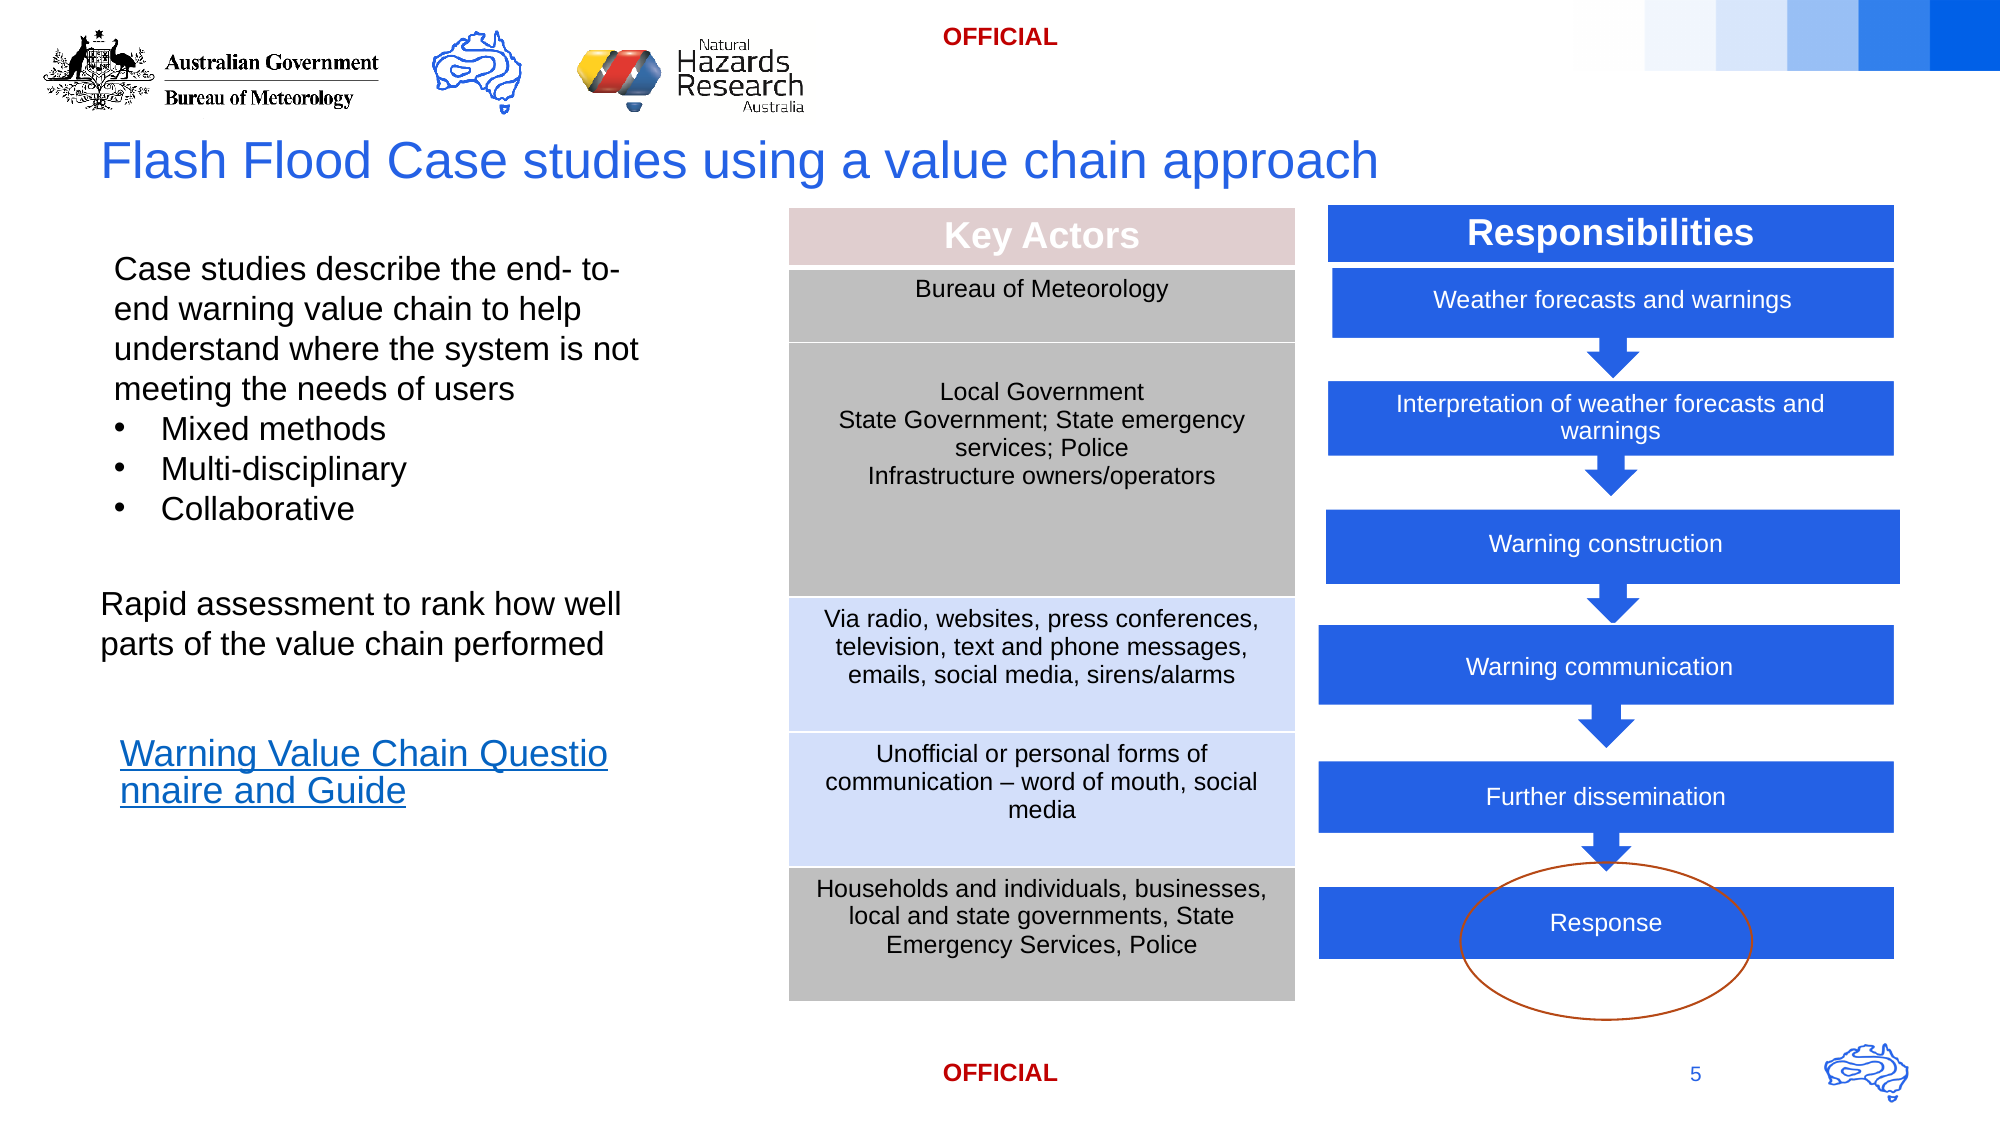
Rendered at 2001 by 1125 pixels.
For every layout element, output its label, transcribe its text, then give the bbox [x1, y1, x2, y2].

table_cell Unofficial or personal forms of communication – word of mouth, social media [789, 733, 1295, 866]
text_box Warning Value Chain Questionnaire and Guide [105, 721, 639, 827]
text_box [1317, 760, 1895, 874]
text_box Rapid assessment to rank how well parts of the value chain performed [85, 575, 693, 670]
table_cell Local Government State Government; State emergency services; Police Infrastructure owners/operators [789, 343, 1295, 596]
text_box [1304, 613, 1895, 750]
text_box [1501, 874, 1711, 885]
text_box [1311, 503, 1902, 627]
title Flash Flood Case studies using a value chain approach [85, 126, 1547, 204]
table_cell Households and individuals, businesses, local and state governments, State Emergency Services, Police [789, 868, 1295, 1001]
table_header Responsibilities [1328, 205, 1894, 262]
text_box Case studies describe the end- to-end warning value chain to help understand where the system is not meeting the needs of users Mixed methods Multi-disciplinary Collaborative [99, 240, 679, 535]
slide_number 5 [1385, 1042, 1717, 1103]
table_cell Via radio, websites, press conferences, television, text and phone messages, emails, social media, sirens/alarms [789, 598, 1295, 731]
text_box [1317, 885, 1895, 961]
picture [33, 15, 816, 125]
picture [1574, 0, 2000, 71]
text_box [1331, 262, 1895, 379]
text_box [1464, 961, 1749, 1021]
table_cell Bureau of Meteorology [789, 270, 1295, 342]
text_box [1326, 379, 1895, 498]
picture [1823, 1042, 1909, 1103]
table_header Key Actors [789, 208, 1295, 265]
